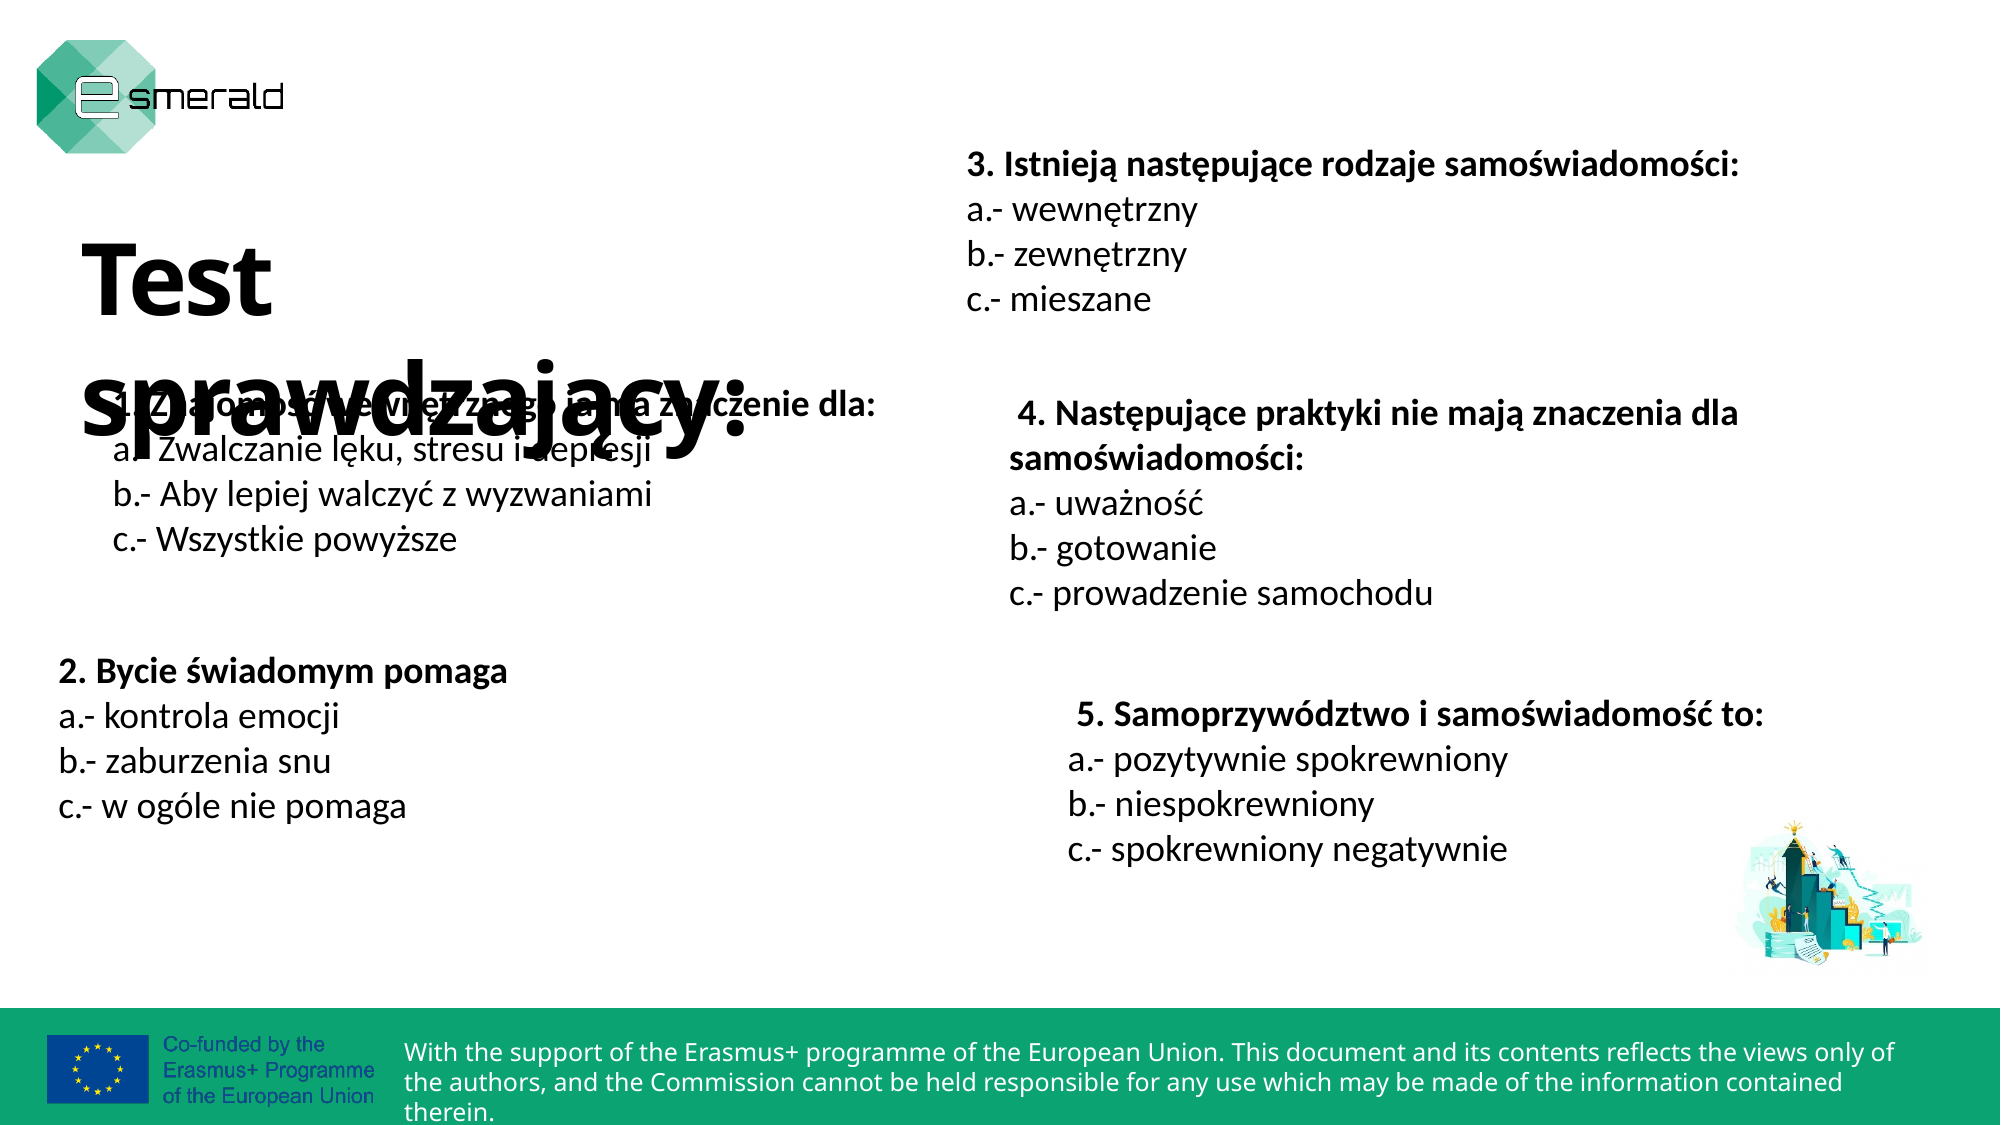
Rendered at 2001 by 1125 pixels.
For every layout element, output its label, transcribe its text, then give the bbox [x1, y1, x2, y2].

text_box 1. Znajomość wewnętrznego ja ma znaczenie dla: a.- Zwalczanie lęku, stresu i depresji b.- Aby lepiej walczyć z wyzwaniami c.- Wszystkie powyższe [97, 371, 1054, 567]
text_box 4. Następujące praktyki nie mają znaczenia dla samoświadomości: a.- uważność b.- gotowanie c.- prowadzenie samochodu [994, 380, 1970, 621]
picture [1729, 805, 1927, 978]
text_box 3. Istnieją następujące rodzaje samoświadomości: a.- wewnętrzny b.- zewnętrzny c.- mieszane [951, 131, 1927, 326]
picture [15, 18, 302, 169]
picture [47, 1035, 374, 1107]
text_box 5. Samoprzywództwo i samoświadomość to: a.- pozytywnie spokrewniony b.- niespokrewniony c.- spokrewniony negatywnie [1053, 681, 1916, 877]
text_box 2. Bycie świadomym pomaga a.- kontrola emocji b.- zaburzenia snu c.- w ogóle nie pomaga [43, 638, 1056, 833]
text_box Test sprawdzający: [78, 213, 893, 456]
